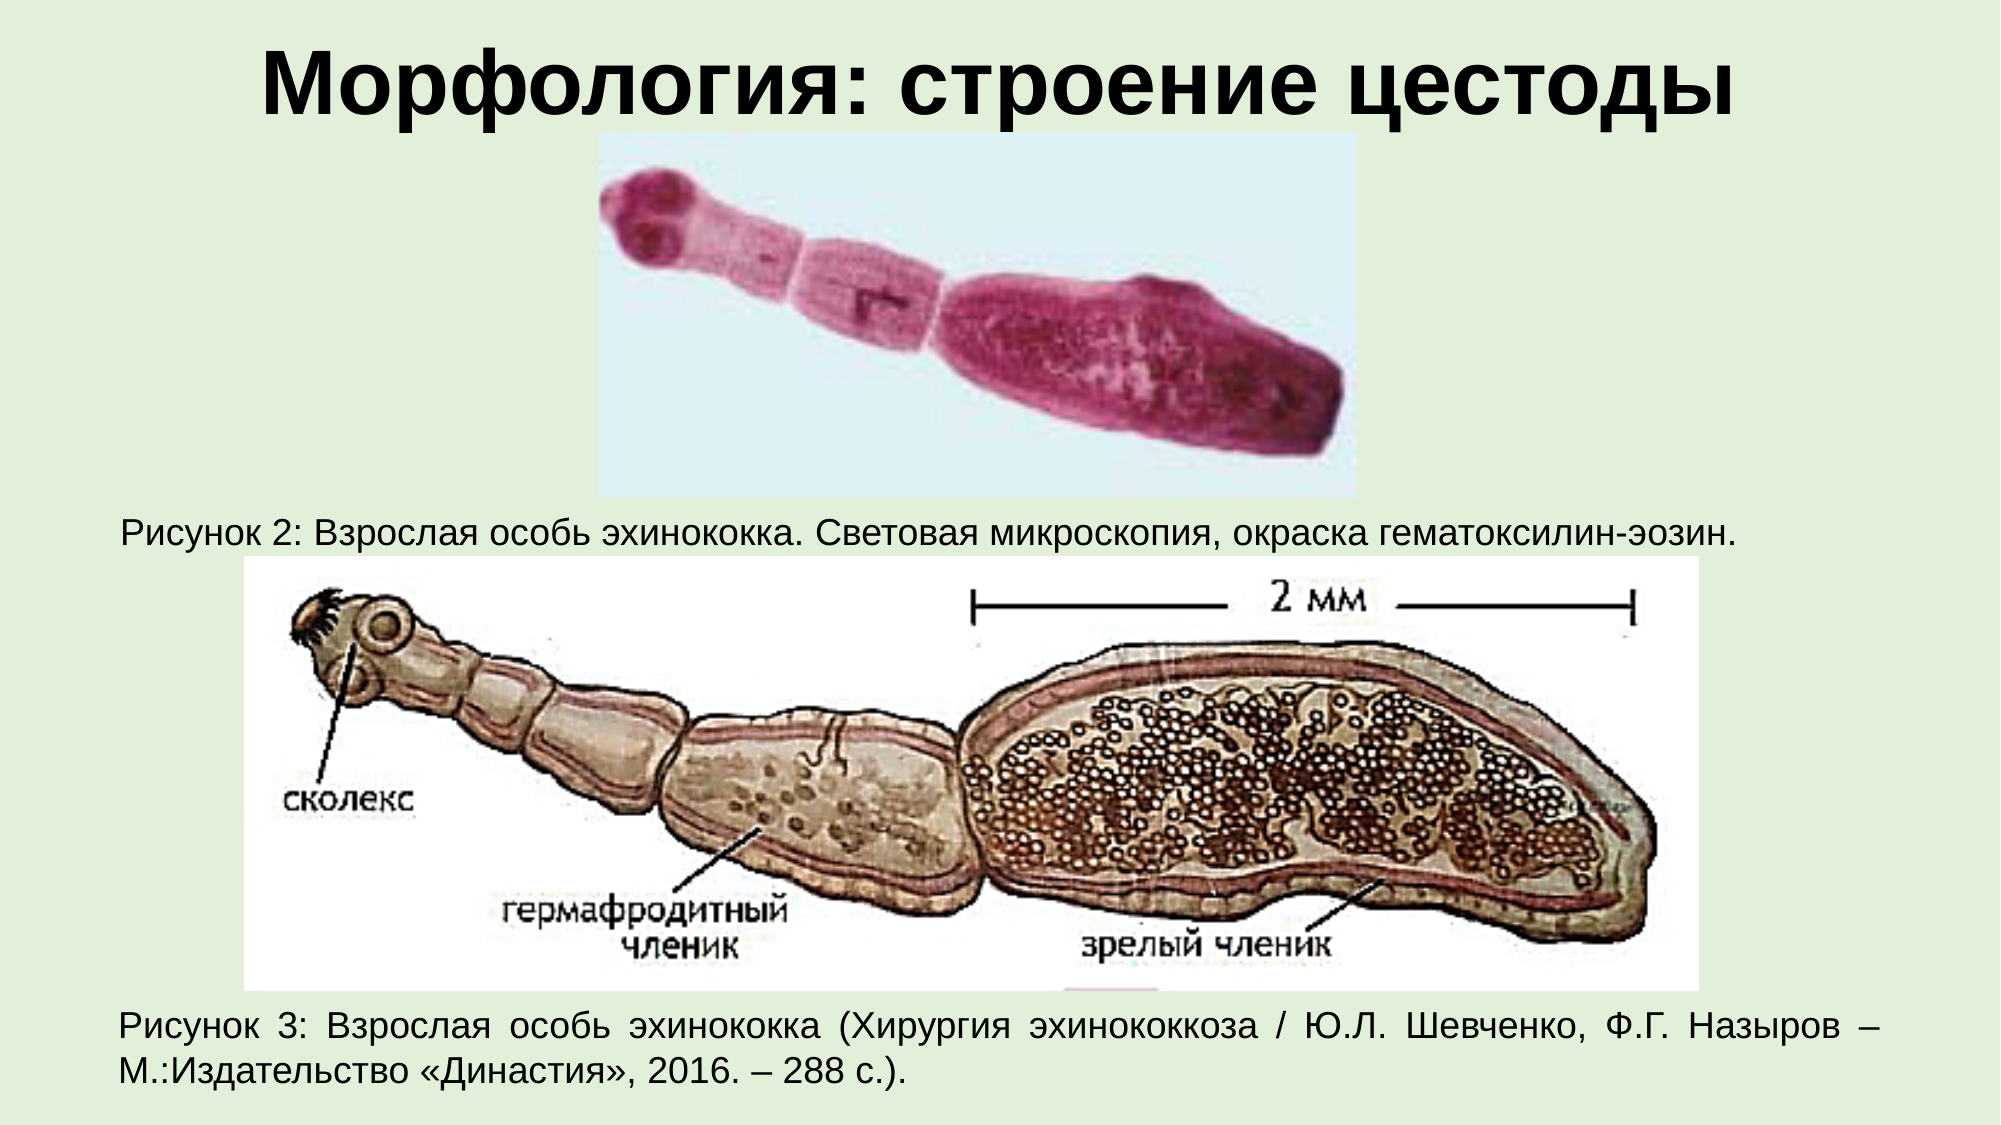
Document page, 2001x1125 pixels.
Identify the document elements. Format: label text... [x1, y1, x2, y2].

title Морфология: строение цестоды [78, 19, 1922, 152]
text_box Рисунок 3: Взрослая особь эхинококка (Хирургия эхинококкоза / Ю.Л. Шевченко, Ф.Г. Назыров – М.:Издательство «Династия», 2016. – 288 с.). [103, 993, 1897, 1099]
text_box Рисунок 2: Взрослая особь эхинококка. Световая микроскопия, окраска гематоксилин-эозин. [105, 500, 1878, 561]
picture [598, 132, 1357, 498]
picture [243, 556, 1699, 991]
